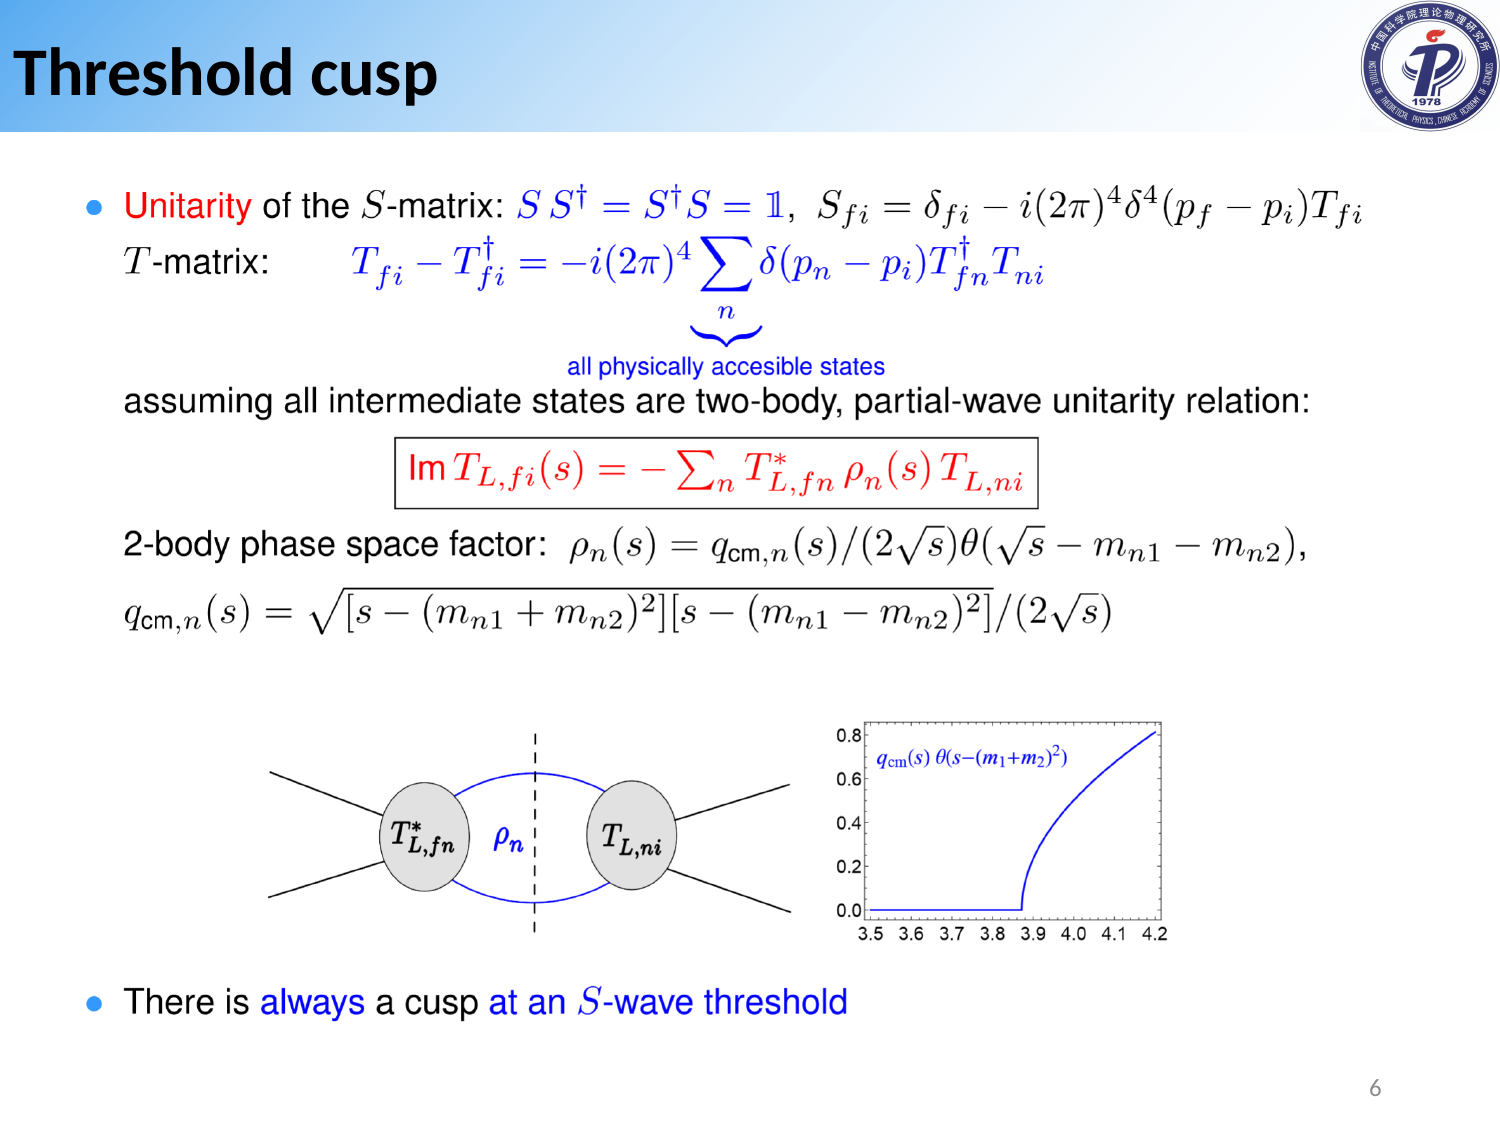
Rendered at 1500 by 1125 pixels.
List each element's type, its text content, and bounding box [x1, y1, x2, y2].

text_box Threshold cusp [0, 0, 1500, 132]
picture [65, 154, 1370, 1048]
slide_number 6 [1059, 1056, 1397, 1117]
